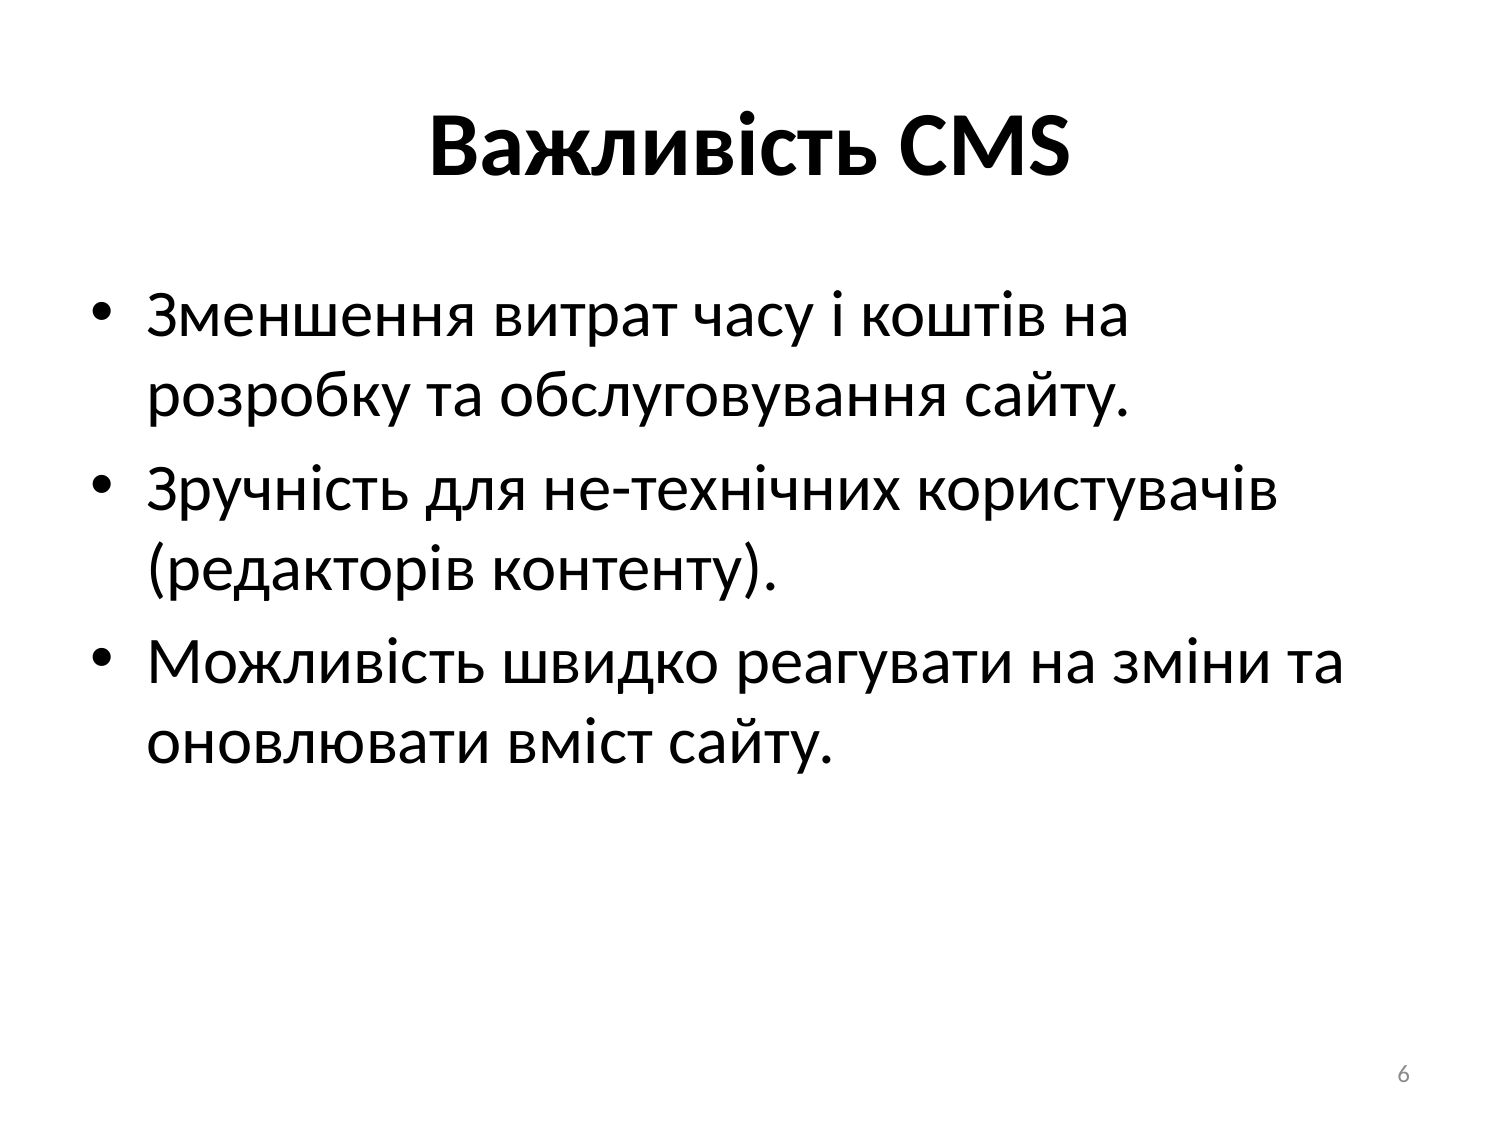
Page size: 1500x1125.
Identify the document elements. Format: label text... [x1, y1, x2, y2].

list Зменшення витрат часу і коштів на розробку та обслуговування сайту. Зручність для не-технічних користувачів (редакторів контенту). Можливість швидко реагувати на зміни та оновлювати вміст сайту. [75, 262, 1425, 1005]
slide_number 6 [1074, 1042, 1425, 1103]
title Важливість CMS [75, 45, 1425, 233]
